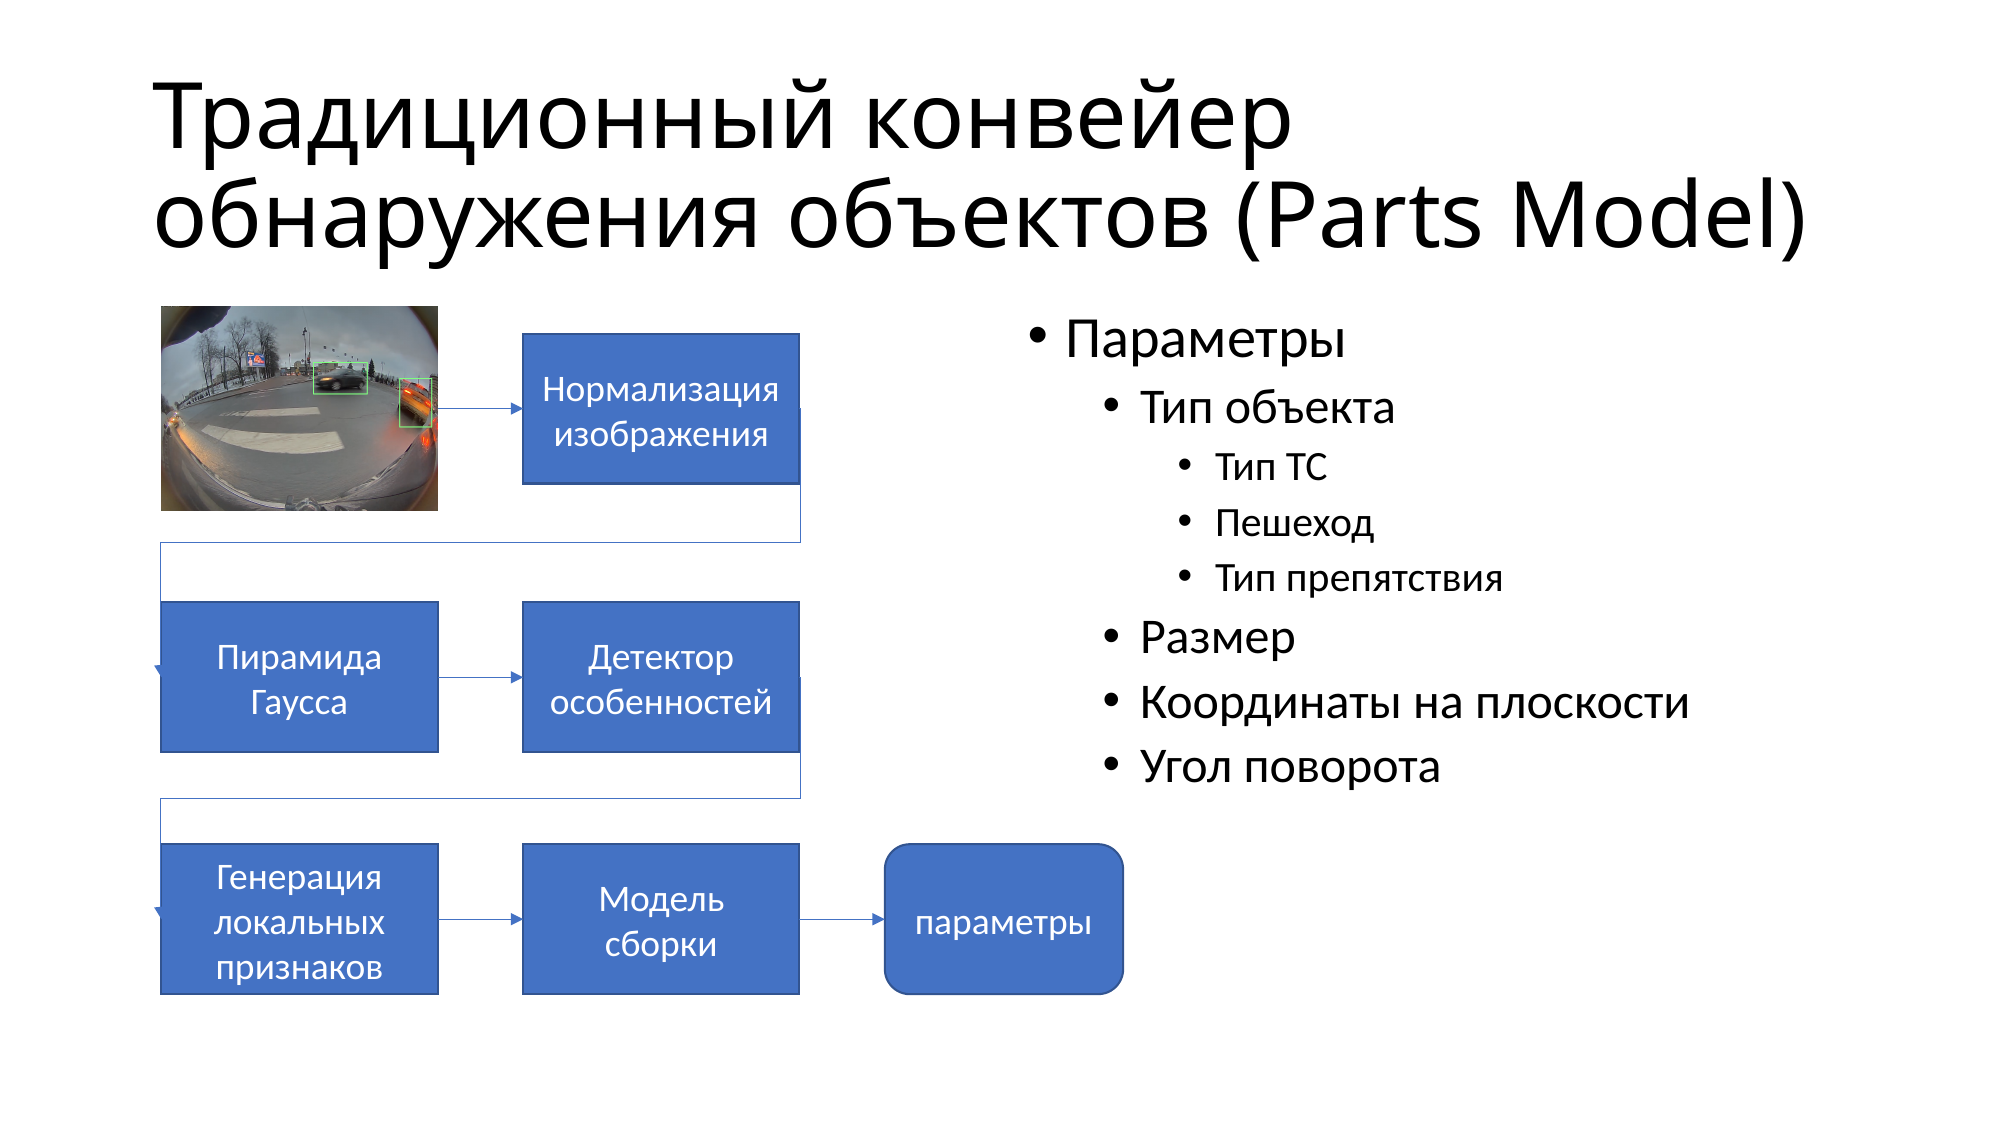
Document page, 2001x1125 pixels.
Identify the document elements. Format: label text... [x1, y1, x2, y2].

text_box Генерация локальных признаков [160, 919, 439, 995]
text_box параметры [883, 843, 1125, 996]
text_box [161, 677, 800, 920]
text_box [161, 408, 800, 677]
list Параметры Тип объекта Тип ТС Пешеход Тип препятствия Размер Координаты на плоскости Угол поворота [1012, 299, 1863, 1014]
picture [161, 306, 438, 408]
title Традиционный конвейер обнаружения объектов (Parts Model) [137, 59, 1863, 278]
text_box Модель сборки [522, 920, 800, 995]
text_box Нормализация изображения [522, 333, 800, 408]
